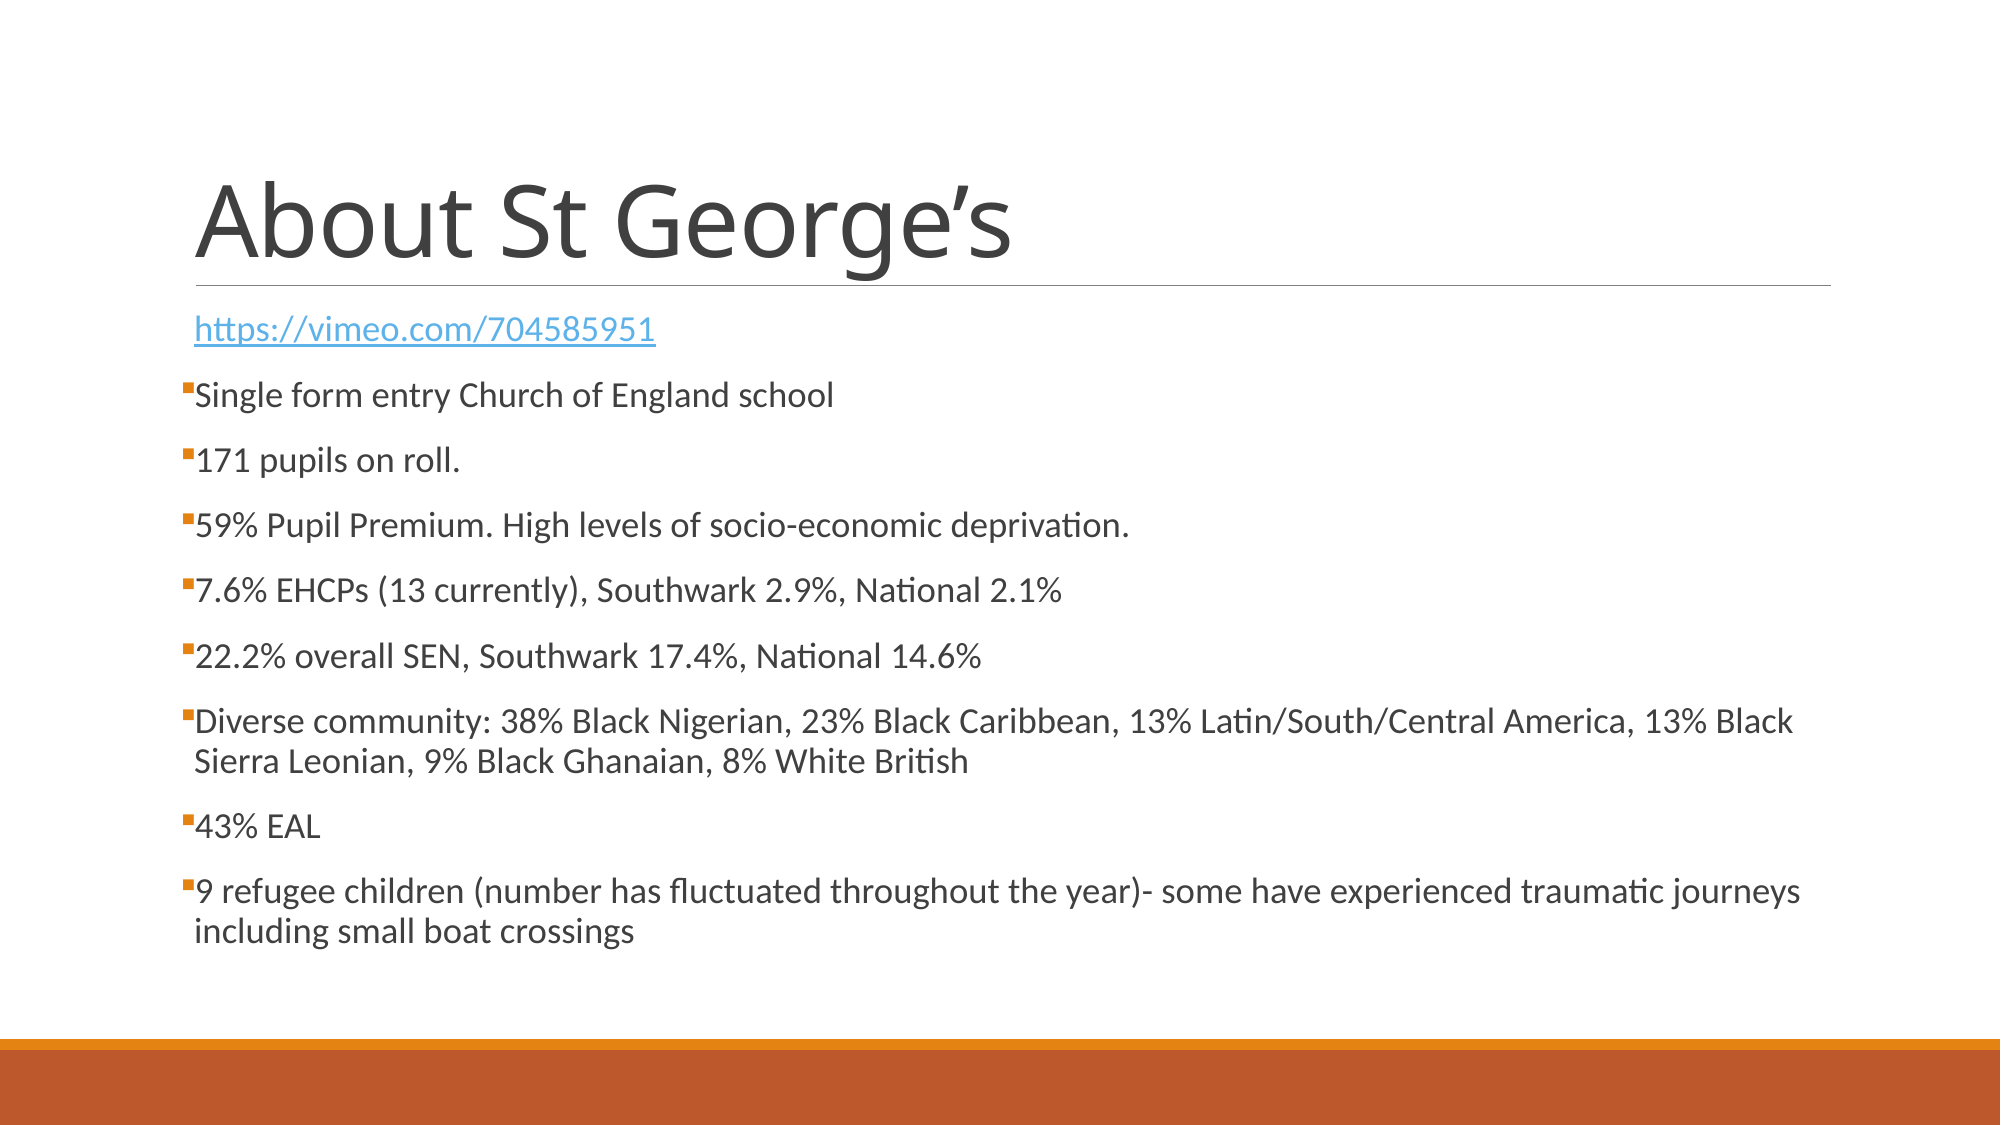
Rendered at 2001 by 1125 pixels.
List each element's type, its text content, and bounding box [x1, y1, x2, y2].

title About St George’s [180, 47, 1830, 285]
list https://vimeo.com/704585951 Single form entry Church of England school 171 pupils on roll. 59% Pupil Premium. High levels of socio-economic deprivation. 7.6% EHCPs (13 currently), Southwark 2.9%, National 2.1% 22.2% overall SEN, Southwark 17.4%, National 14.6% Diverse community: 38% Black Nigerian, 23% Black Caribbean, 13% Latin/South/Central America, 13% Black Sierra Leonian, 9% Black Ghanaian, 8% White British 43% EAL 9 refugee children (number has fluctuated throughout the year)- some have experienced traumatic journeys including small boat crossings [180, 302, 1830, 963]
